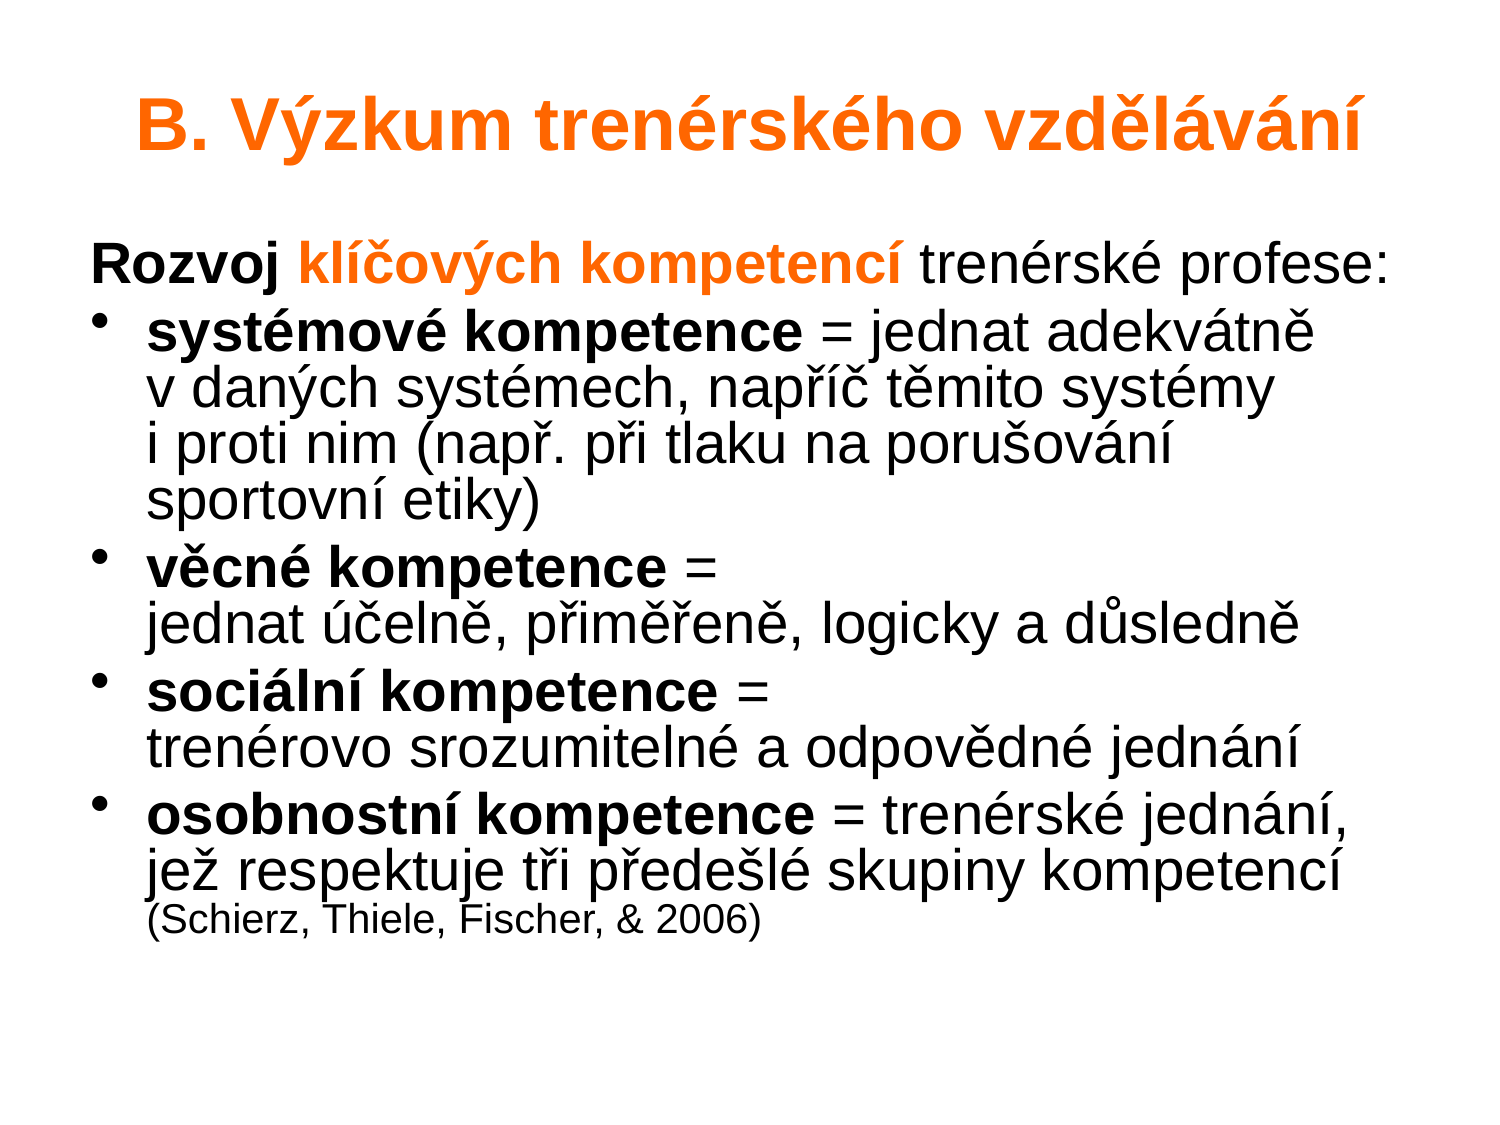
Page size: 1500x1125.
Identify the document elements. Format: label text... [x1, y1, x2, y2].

title B. Výzkum trenérského vzdělávání [75, 45, 1425, 197]
list Rozvoj klíčových kompetencí trenérské profese: systémové kompetence = jednat adekvátně v daných systémech, napříč těmito systémy i proti nim (např. při tlaku na porušování sportovní etiky) věcné kompetence = jednat účelně, přiměřeně, logicky a důsledně sociální kompetence = trenérovo srozumitelné a odpovědné jednání osobnostní kompetence = trenérské jednání, jež respektuje tři předešlé skupiny kompetencí (Schierz, Thiele, Fischer, & 2006) [75, 231, 1425, 1035]
